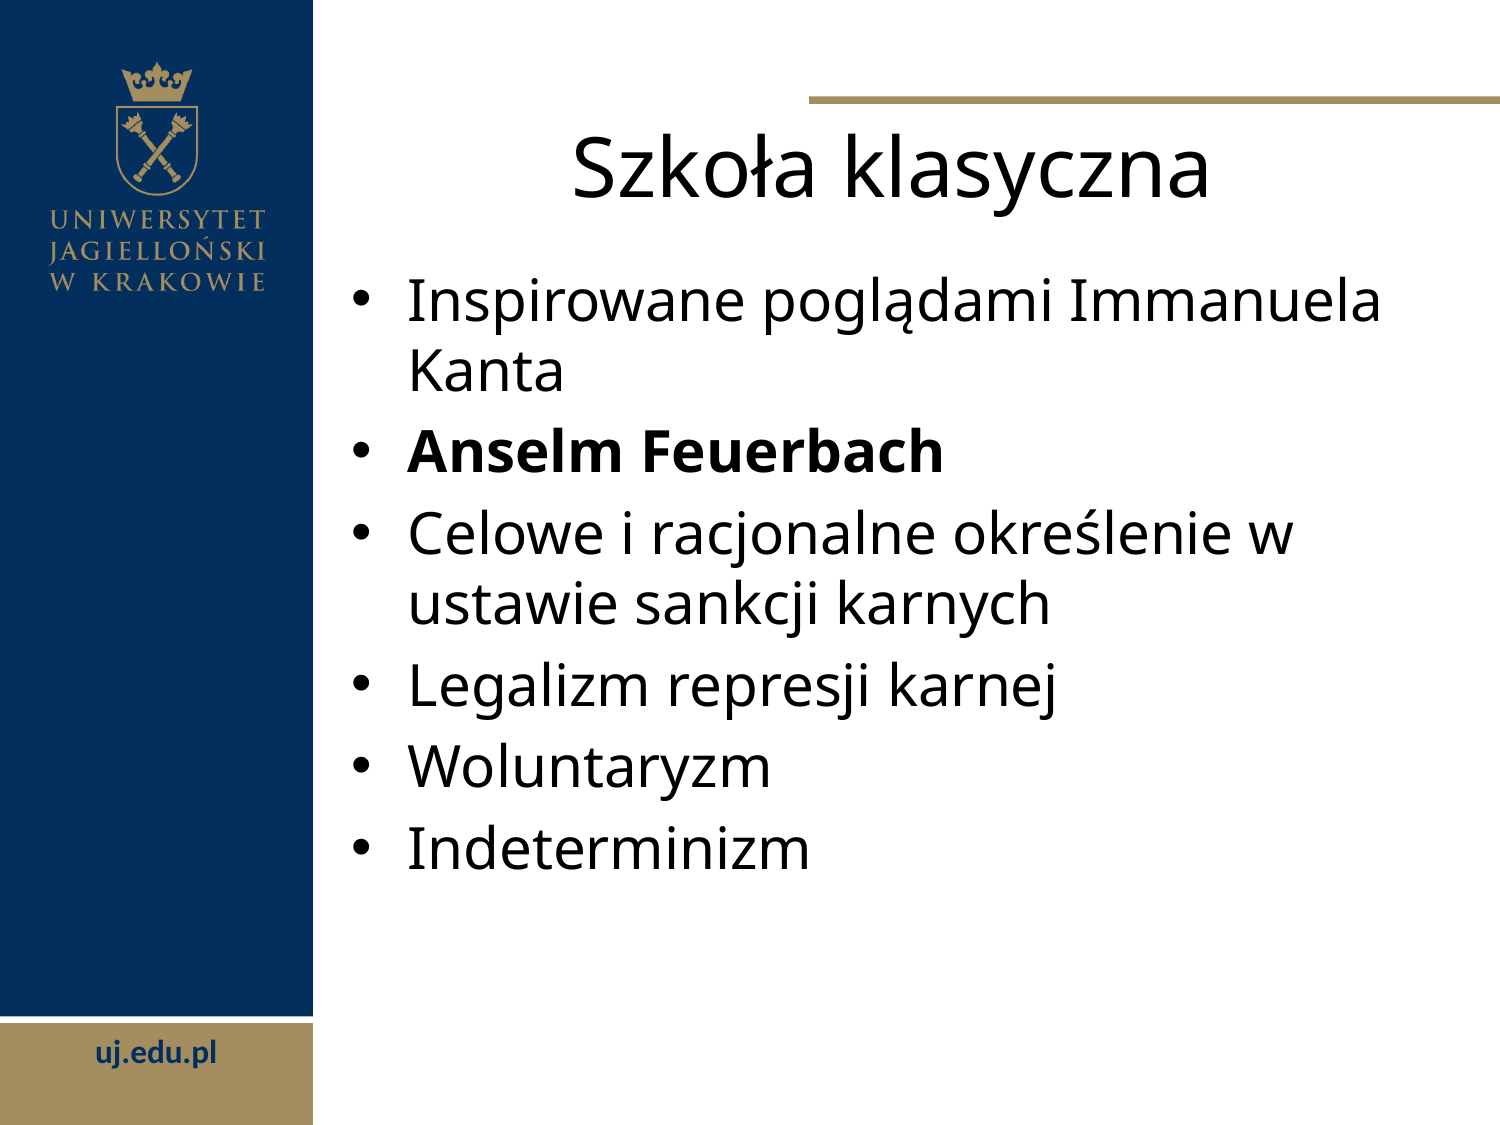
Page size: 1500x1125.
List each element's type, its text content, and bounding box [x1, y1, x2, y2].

text_box [807, 94, 1500, 106]
list Inspirowane poglądami Immanuela Kanta Anselm Feuerbach Celowe i racjonalne określenie w ustawie sankcji karnych Legalizm represji karnej Woluntaryzm Indeterminizm [336, 255, 1426, 1023]
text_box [0, 0, 314, 1125]
title Szkoła klasyczna [361, 96, 1426, 233]
picture [48, 60, 265, 291]
